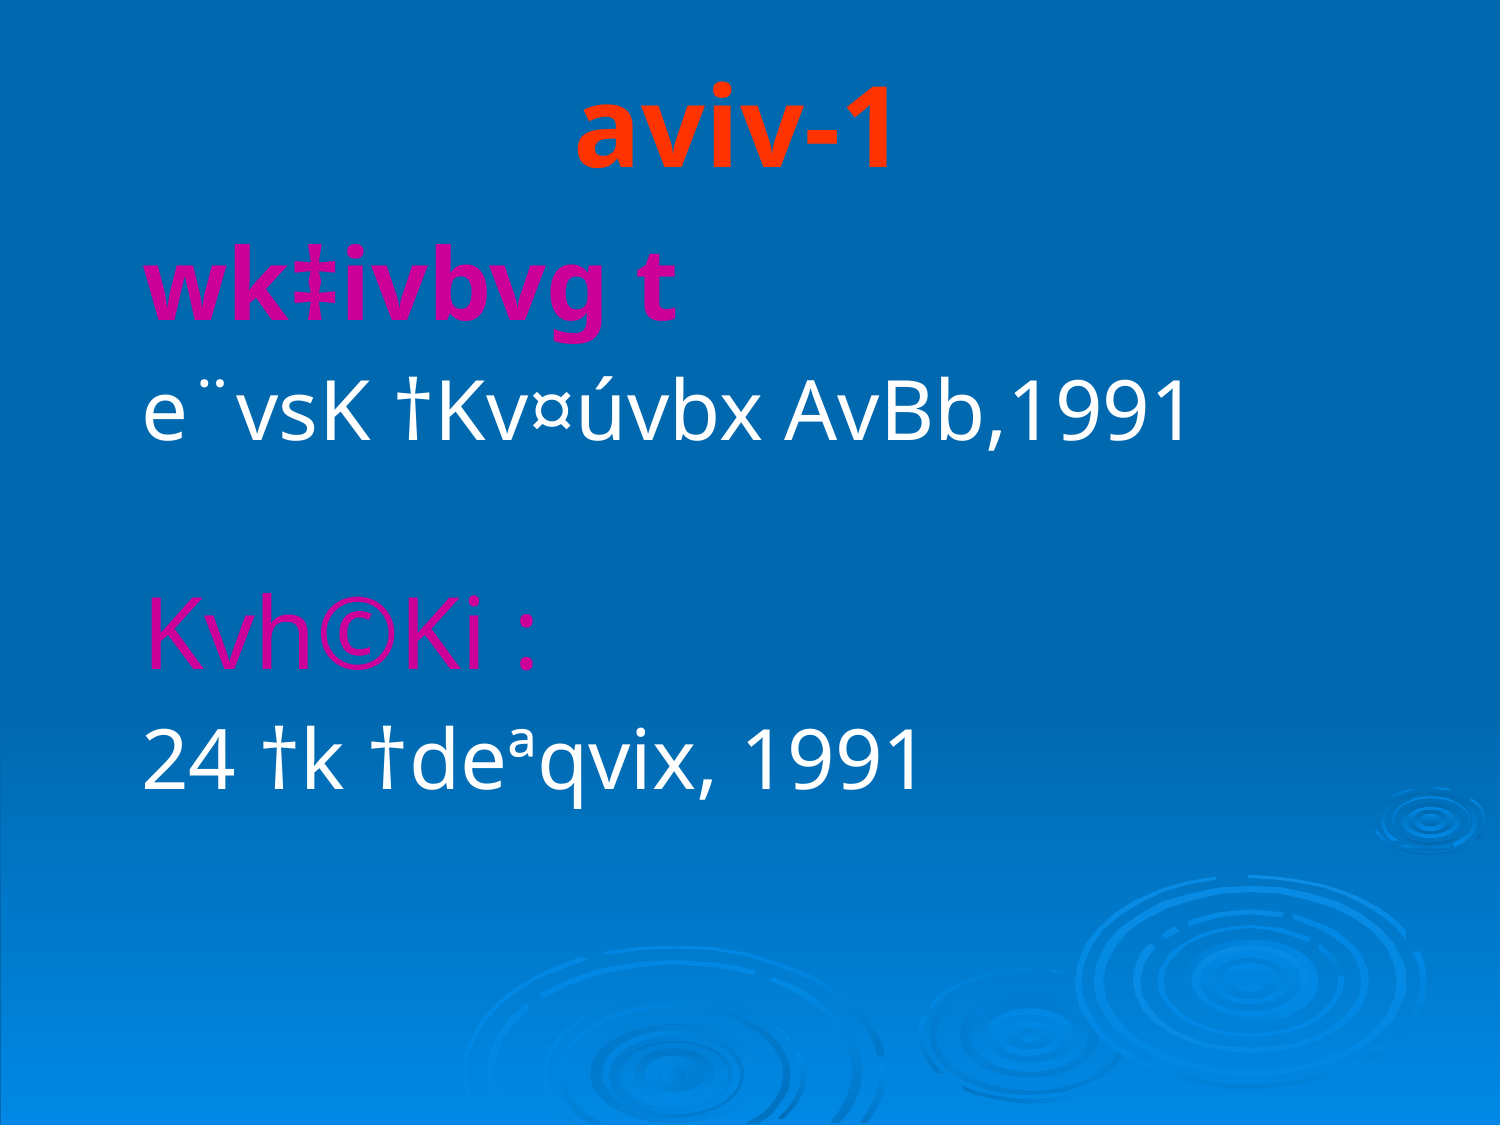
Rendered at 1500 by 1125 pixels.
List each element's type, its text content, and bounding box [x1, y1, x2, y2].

list wk‡ivbvg t e¨vsK †Kv¤úvbx AvBb,1991 Kvh©Ki : 24 †k †deªqvix, 1991 [75, 212, 1500, 1000]
title aviv-1 [75, 45, 1425, 200]
